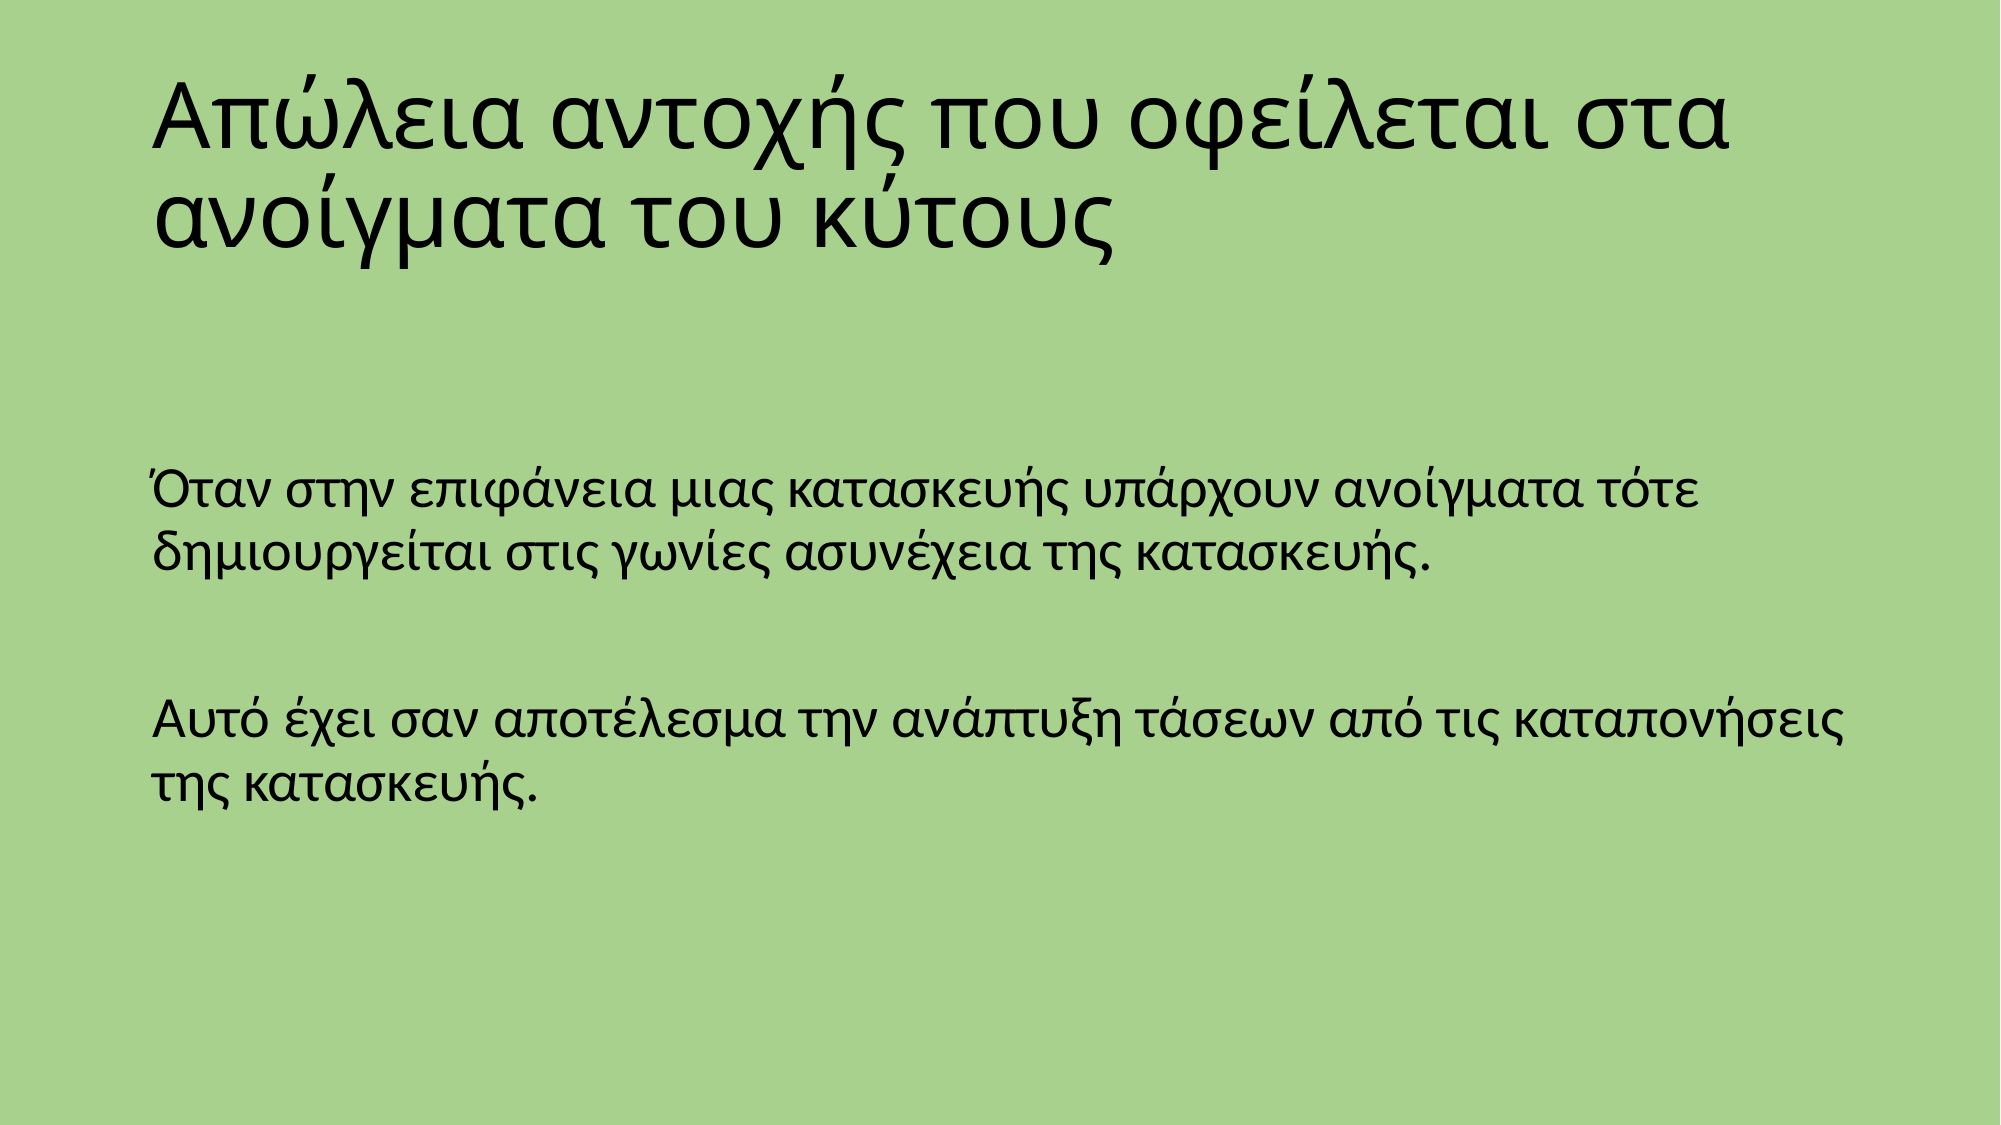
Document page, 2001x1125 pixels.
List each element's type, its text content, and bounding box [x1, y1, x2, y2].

list Όταν στην επιφάνεια μιας κατασκευής υπάρχουν ανοίγματα τότε δημιουργείται στις γωνίες ασυνέχεια της κατασκευής. Αυτό έχει σαν αποτέλεσμα την ανάπτυξη τάσεων από τις καταπονήσεις της κατασκευής. [137, 358, 1863, 1014]
title Απώλεια αντοχής που οφείλεται στα ανοίγματα του κύτους [137, 59, 1863, 278]
